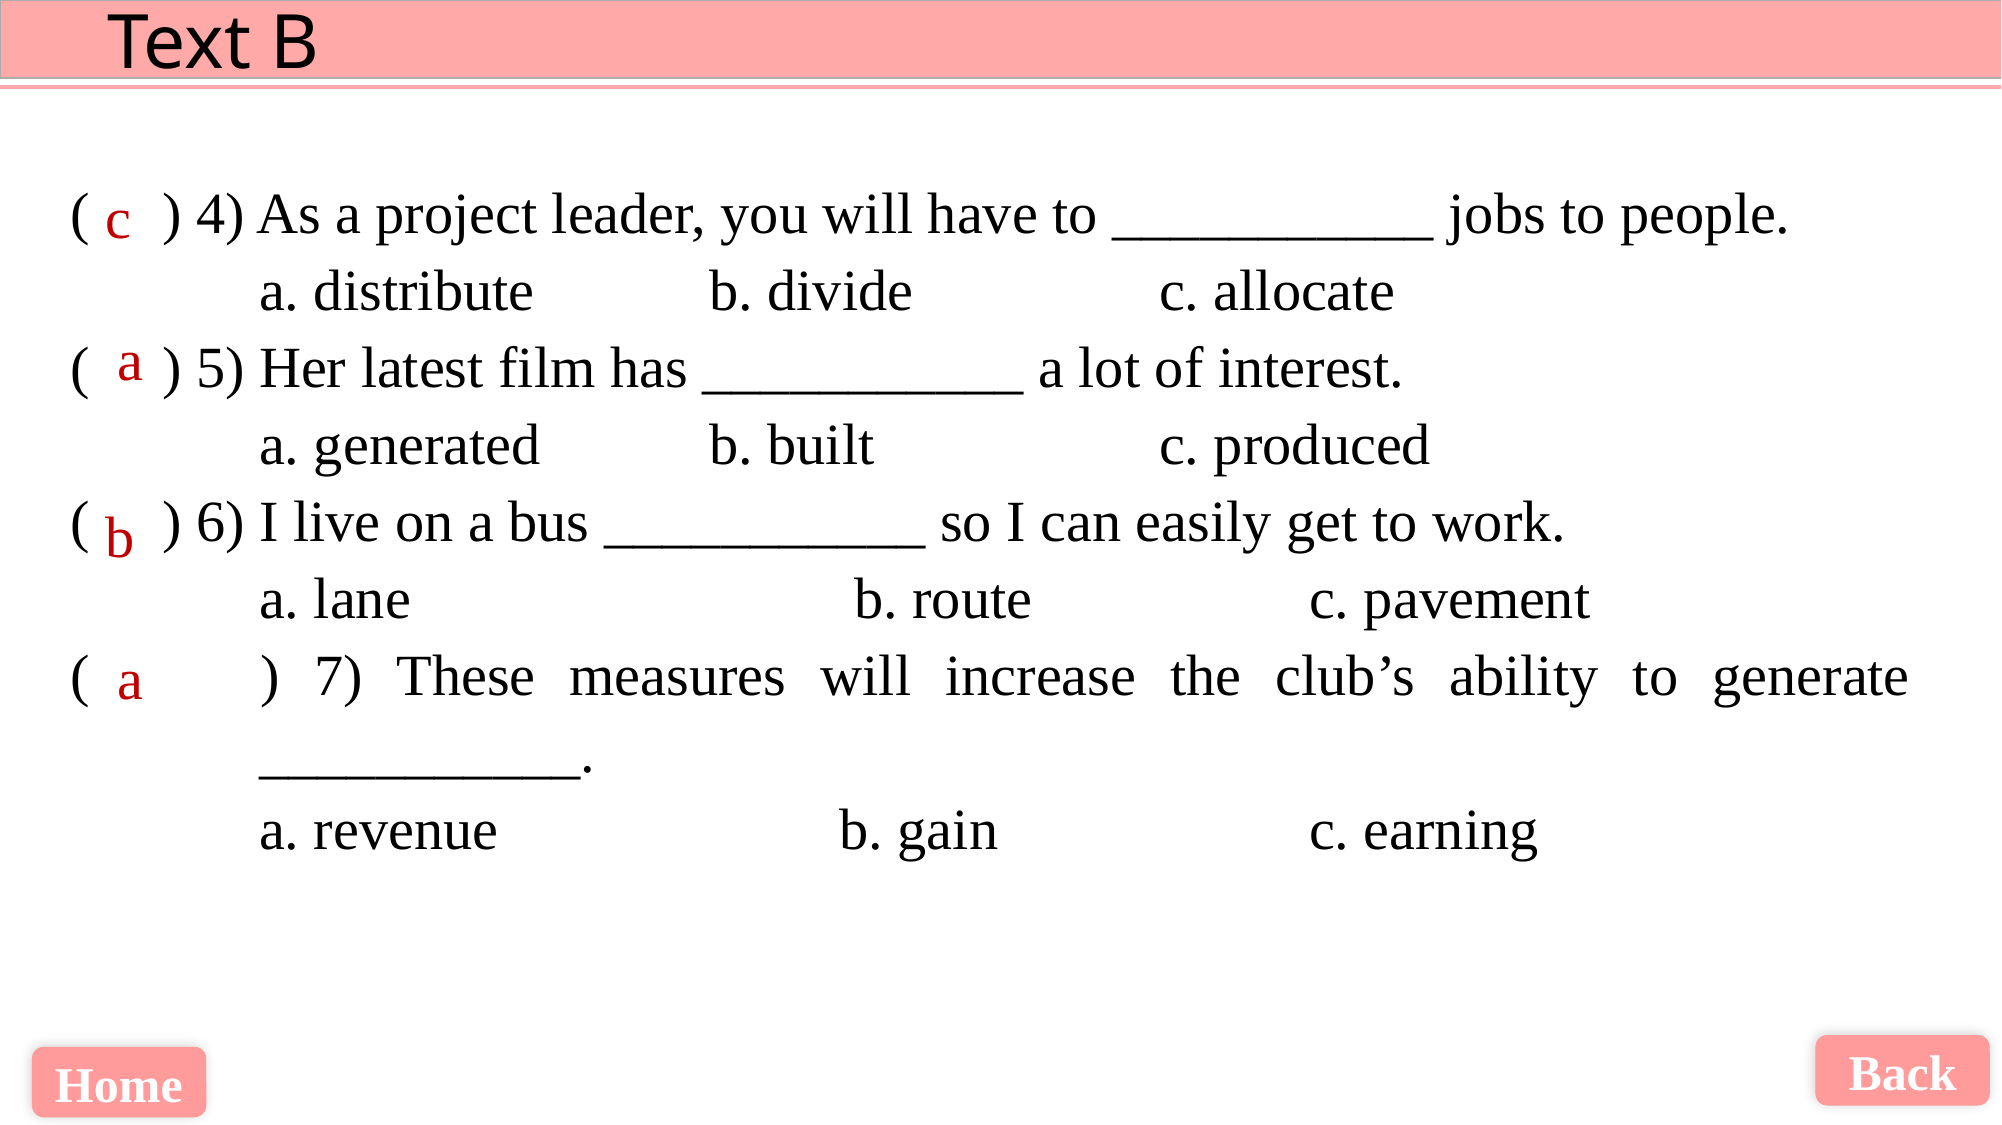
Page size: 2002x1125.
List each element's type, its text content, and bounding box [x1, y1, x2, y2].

text_box a [102, 314, 170, 400]
text_box a [102, 633, 170, 719]
text_box Back [1813, 1033, 1992, 1108]
text_box c [90, 173, 158, 258]
text_box ( ) 4) As a project leader, you will have to ___________ jobs to people. a. distribute b. divide c. allocate ( ) 5) Her latest film has ___________ a lot of interest. a. generated b. built c. produced ( ) 6) I live on a bus ___________ so I can easily get to work. a. lane b. route c. pavement ( ) 7) These measures will increase the club’s ability to generate ___________. a. revenue b. gain c. earning [55, 160, 1926, 869]
text_box b [90, 492, 158, 577]
